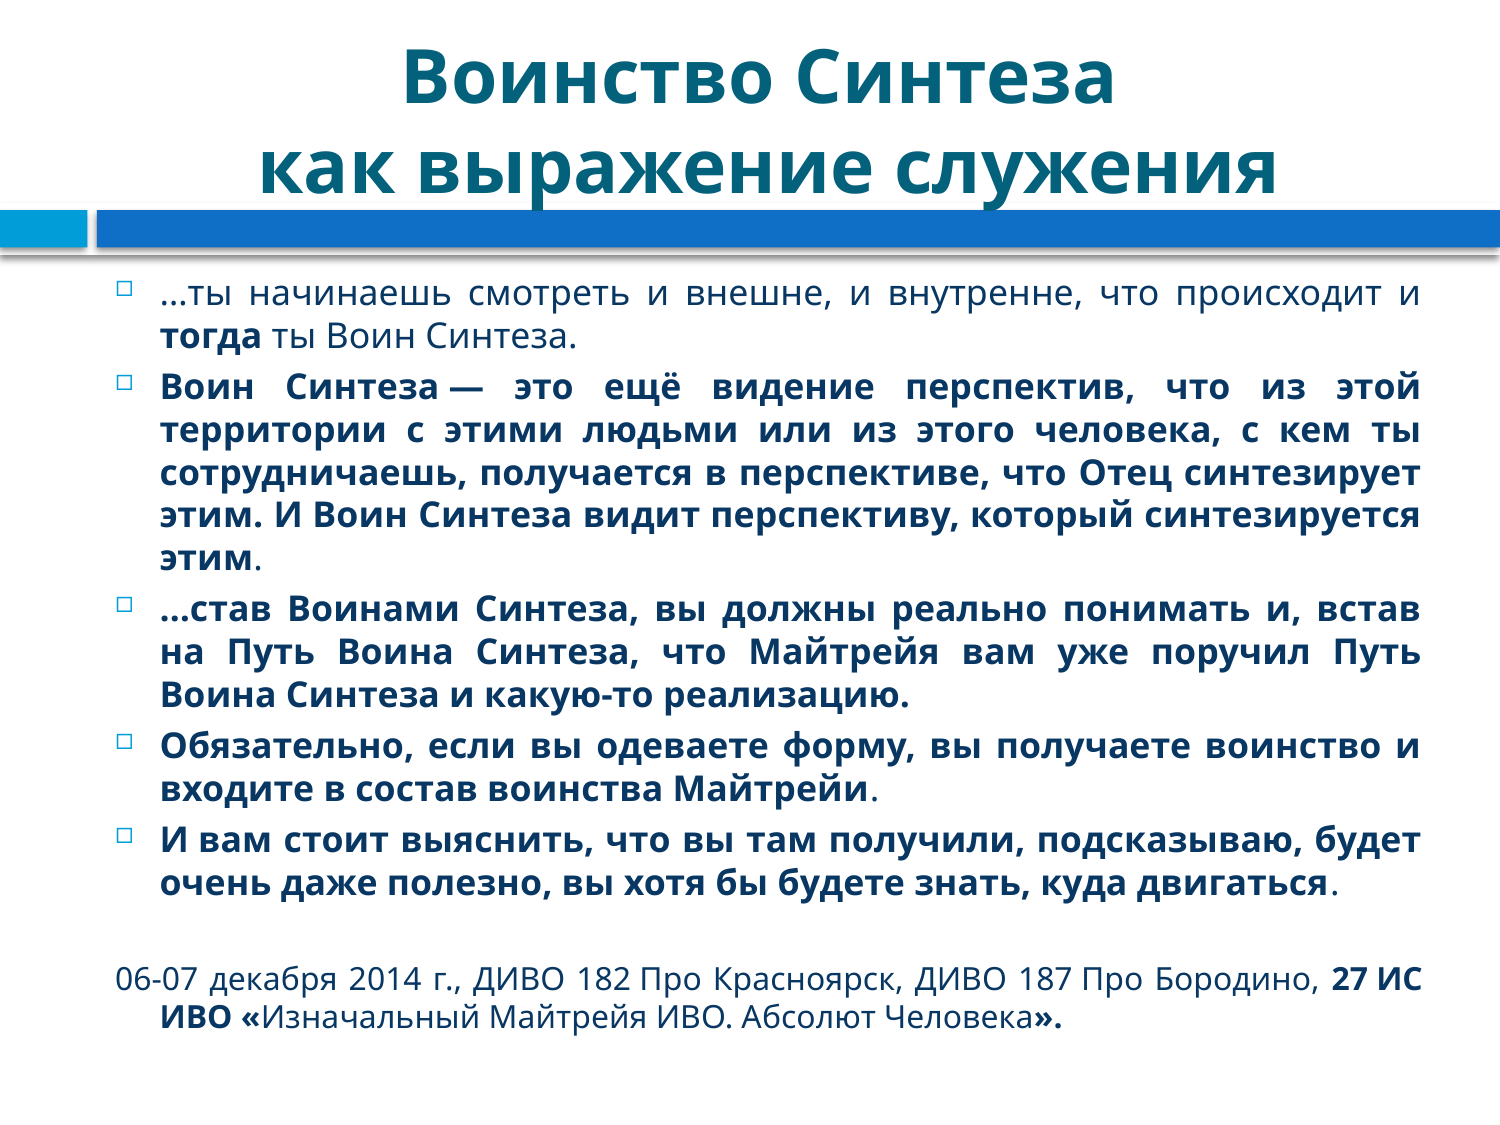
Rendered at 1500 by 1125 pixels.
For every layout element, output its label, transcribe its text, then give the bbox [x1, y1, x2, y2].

title Воинство Синтеза как выражение служения [100, 37, 1438, 200]
list …ты начинаешь смотреть и внешне, и внутренне, что происходит и тогда ты Воин Синтеза. Воин Синтеза — это ещё видение перспектив, что из этой территории с этими людьми или из этого человека, с кем ты сотрудничаешь, получается в перспективе, что Отец синтезирует этим. И Воин Синтеза видит перспективу, который синтезируется этим. …став Воинами Синтеза, вы должны реально понимать и, встав на Путь Воина Синтеза, что Майтрейя вам уже поручил Путь Воина Синтеза и какую-то реализацию. Обязательно, если вы одеваете форму, вы получаете воинство и входите в состав воинства Майтрейи. И вам стоит выяснить, что вы там получили, подсказываю, будет очень даже полезно, вы хотя бы будете знать, куда двигаться. 06‑07 декабря 2014 г., ДИВО 182 Про Красноярск, ДИВО 187 Про Бородино, 27 ИС ИВО «Изначальный Майтрейя ИВО. Абсолют Человека». [100, 262, 1438, 1071]
